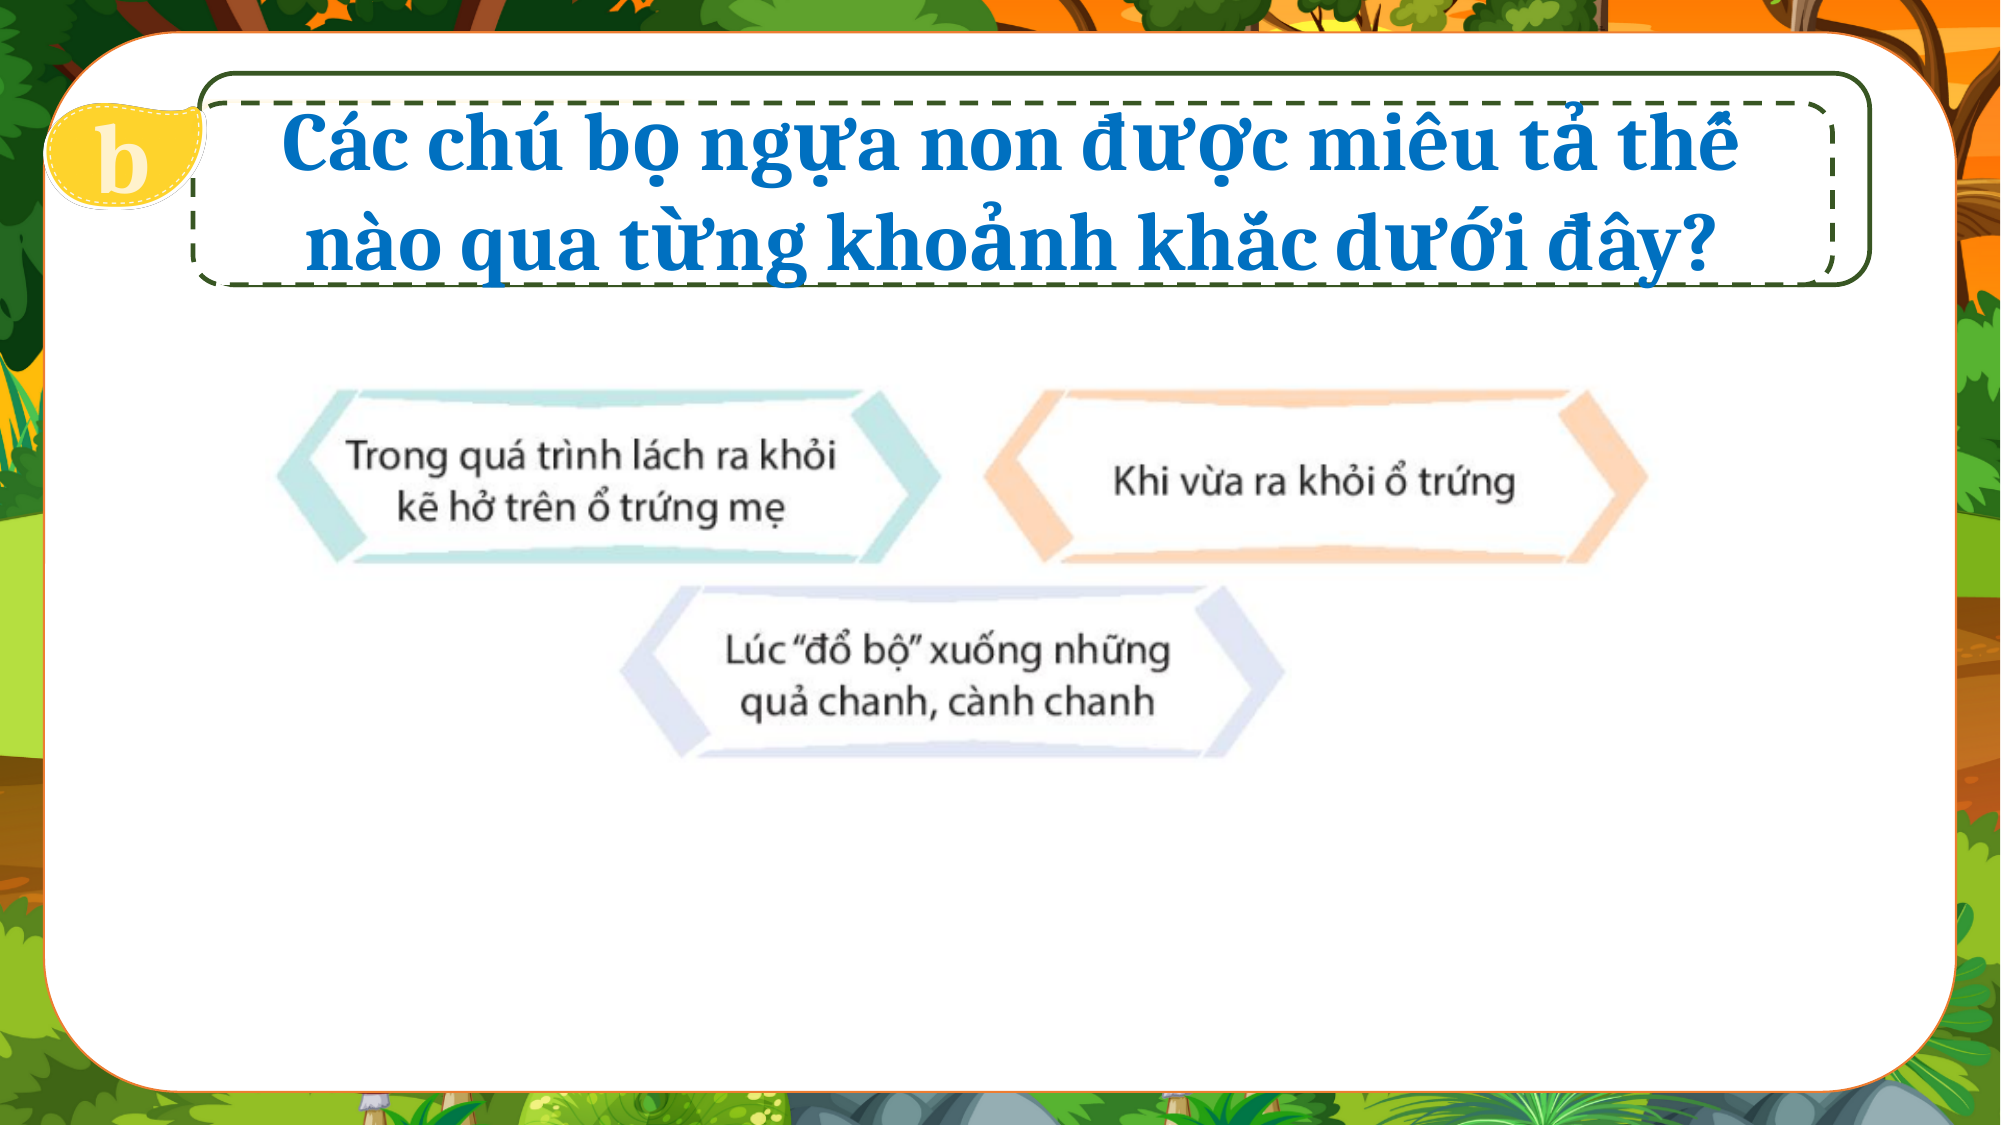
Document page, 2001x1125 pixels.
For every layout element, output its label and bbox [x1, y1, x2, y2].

text_box [42, 31, 1958, 1093]
text_box [43, 73, 1870, 297]
picture [0, 0, 2001, 1125]
